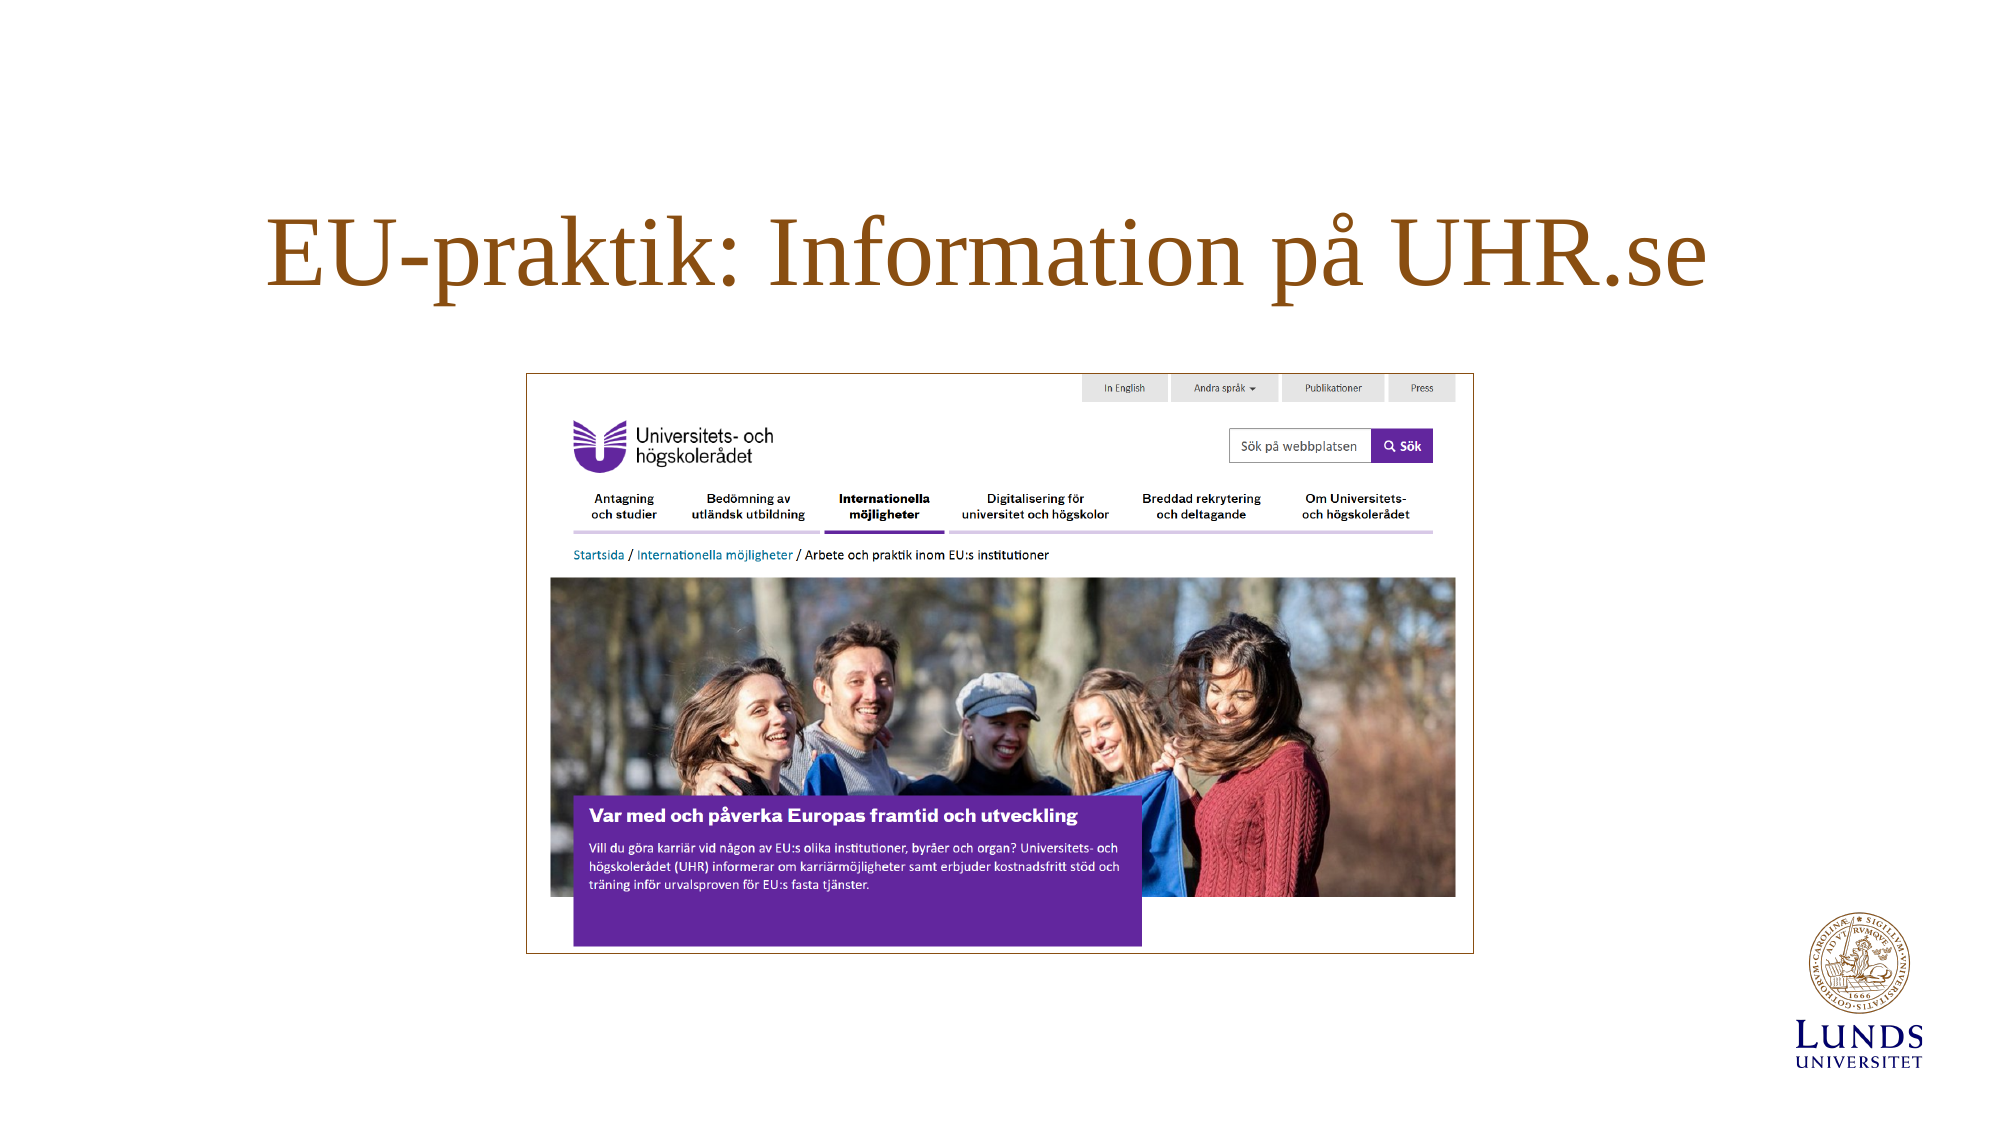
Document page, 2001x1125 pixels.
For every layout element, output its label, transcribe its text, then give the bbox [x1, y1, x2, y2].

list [526, 373, 1474, 954]
title EU-praktik: Information på UHR.se [265, 59, 1713, 355]
